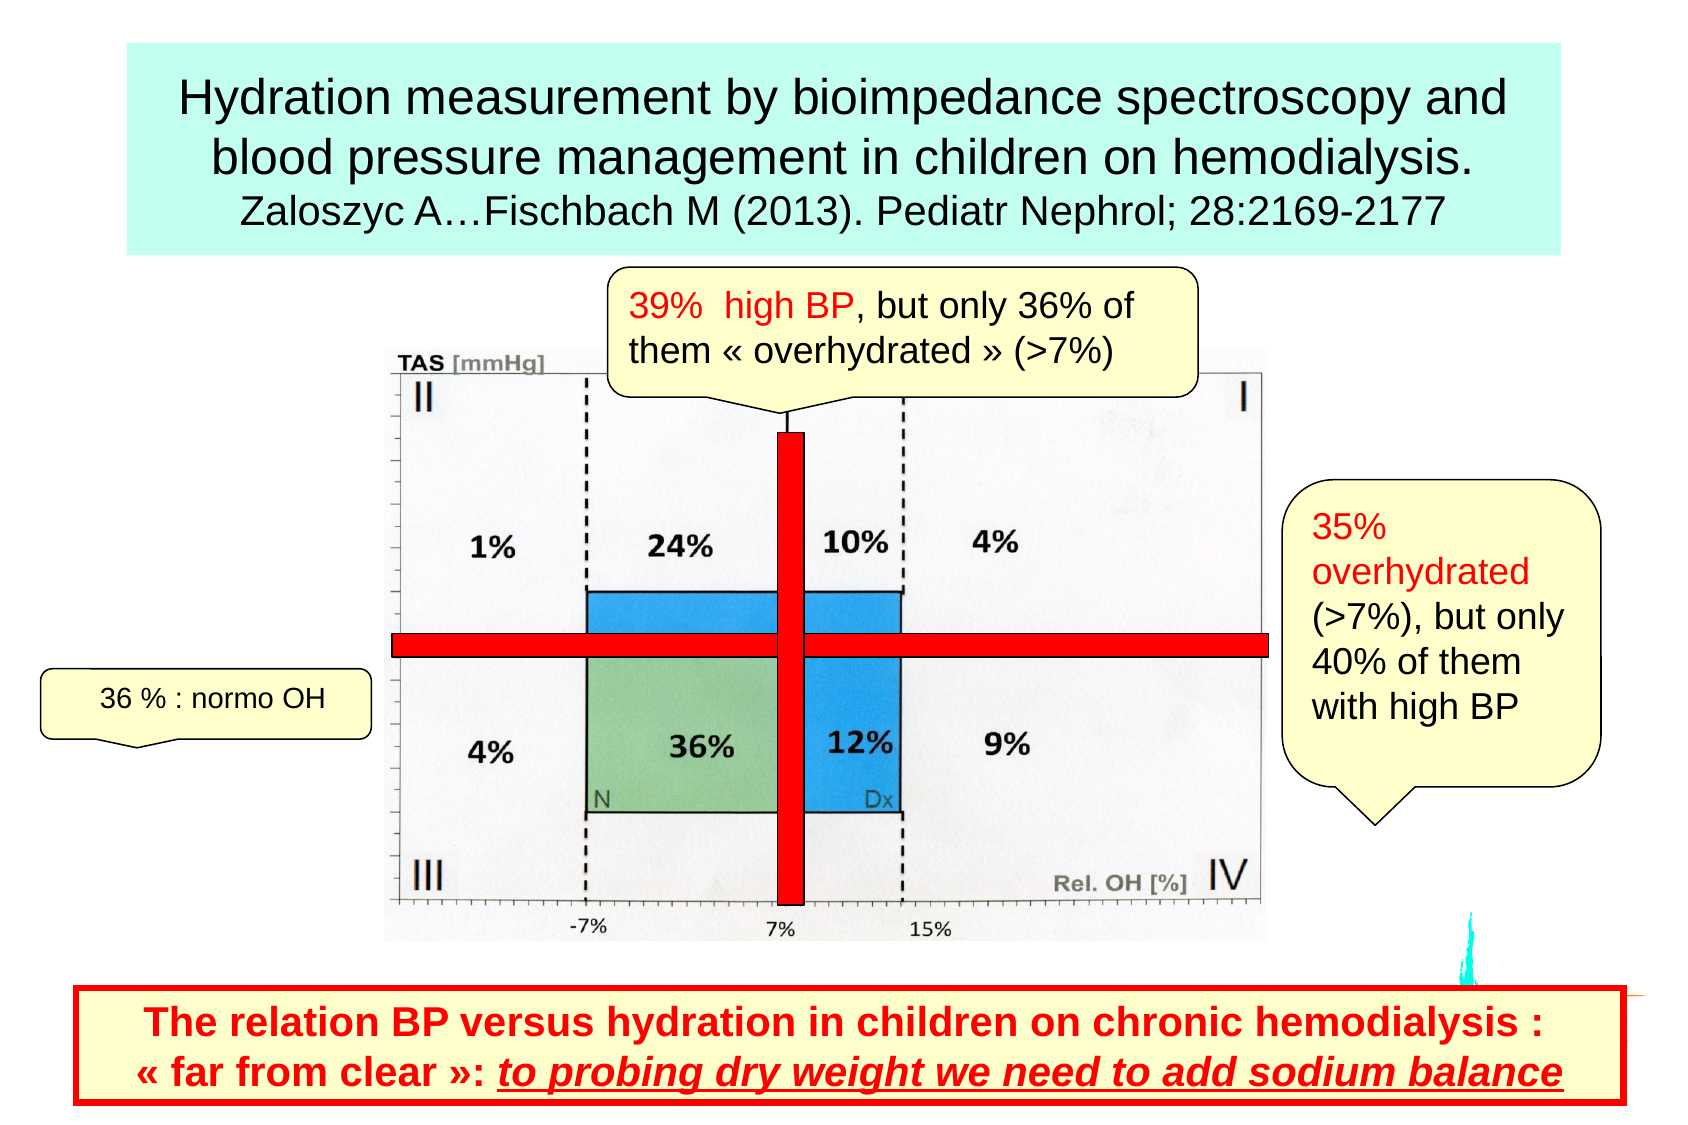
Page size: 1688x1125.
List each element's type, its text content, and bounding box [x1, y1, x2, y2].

text_box The relation BP versus hydration in children on chronic hemodialysis : « far from clear »: to probing dry weight we need to add sodium balance [76, 987, 1624, 1103]
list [272, 349, 1379, 941]
text_box 39% high BP, but only 36% of them « overhydrated » (>7%) [607, 267, 1199, 348]
title Hydration measurement by bioimpedance spectroscopy and blood pressure management in children on hemodialysis. Zaloszyc A…Fischbach M (2013). Pediatr Nephrol; 28:2169-2177 [126, 42, 1561, 256]
text_box 36 % : normo OH [40, 668, 267, 748]
text_box 35% overhydrated (>7%), but only 40% of them with high BP [1383, 479, 1601, 818]
